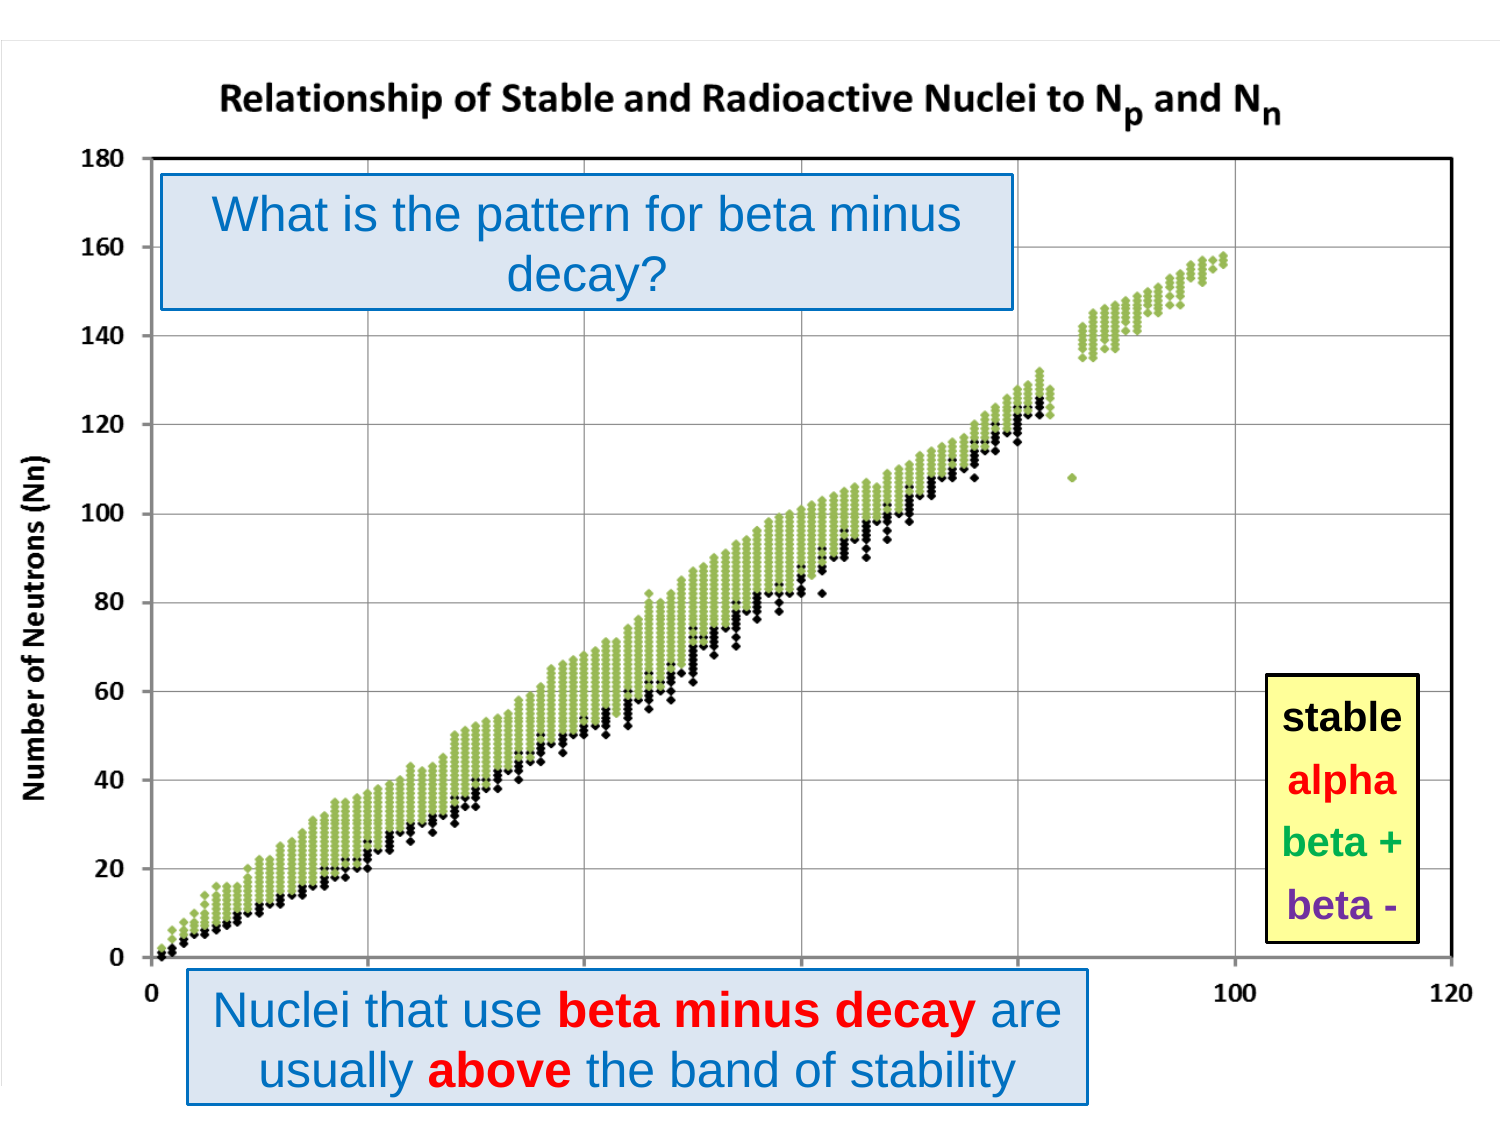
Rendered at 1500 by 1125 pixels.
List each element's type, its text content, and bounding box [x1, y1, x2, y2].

text_box Nuclei that use beta minus decay are usually above the band of stability [187, 1094, 1088, 1105]
picture [0, 39, 1500, 1086]
